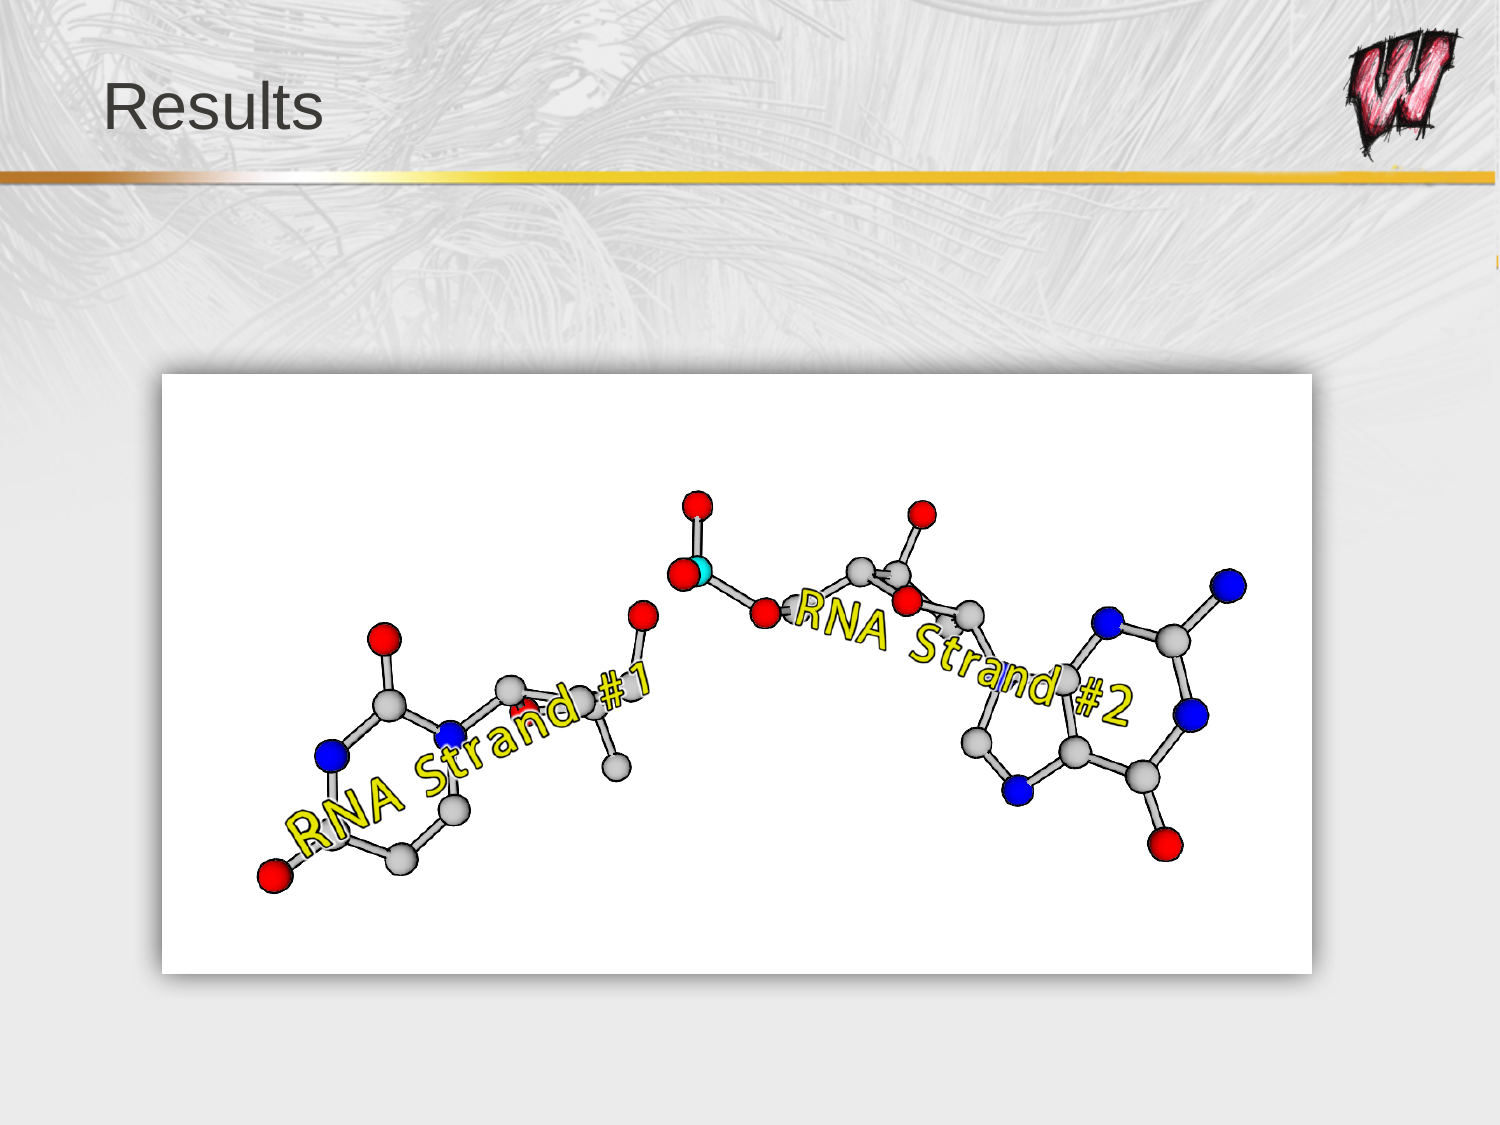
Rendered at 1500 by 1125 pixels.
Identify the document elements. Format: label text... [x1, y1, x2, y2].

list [162, 374, 1312, 974]
picture [0, 0, 1500, 1125]
title Results [87, 24, 1388, 151]
